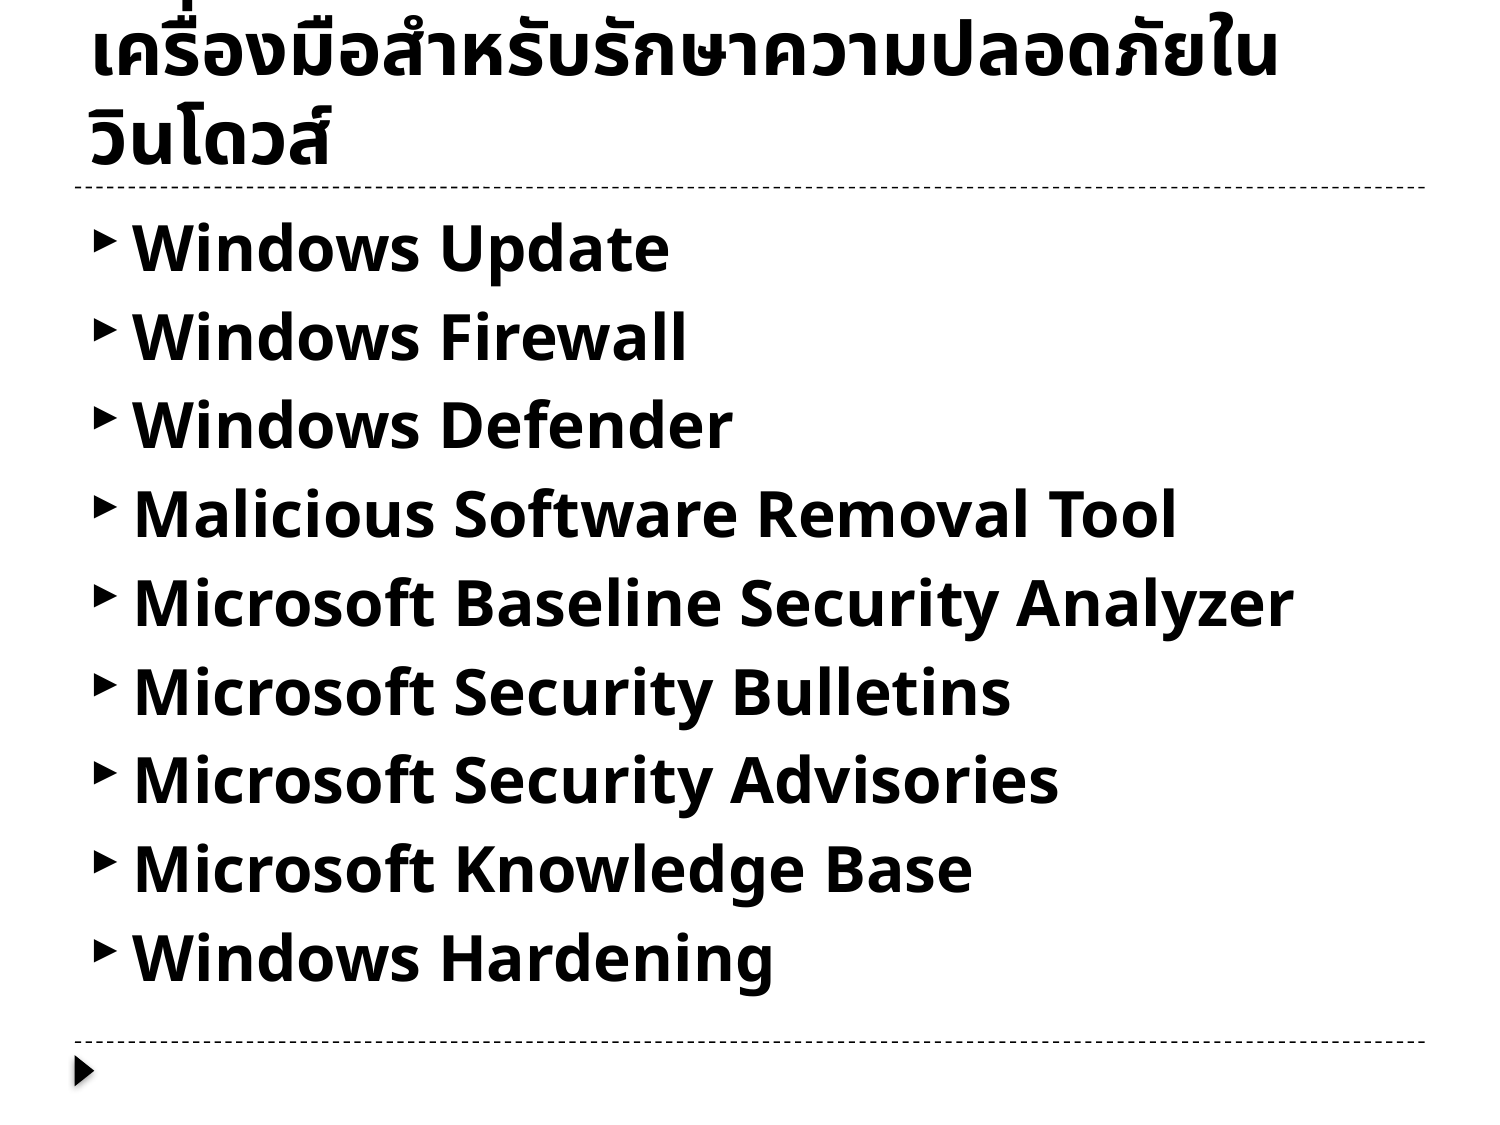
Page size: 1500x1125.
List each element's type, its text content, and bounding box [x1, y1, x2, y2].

title เครื่องมือสำหรับรักษาความปลอดภัยในวินโดวส์ [75, 24, 1425, 188]
list Windows Update Windows Firewall Windows Defender Malicious Software Removal Tool Microsoft Baseline Security Analyzer Microsoft Security Bulletins Microsoft Security Advisories Microsoft Knowledge Base Windows Hardening [75, 200, 1425, 1010]
